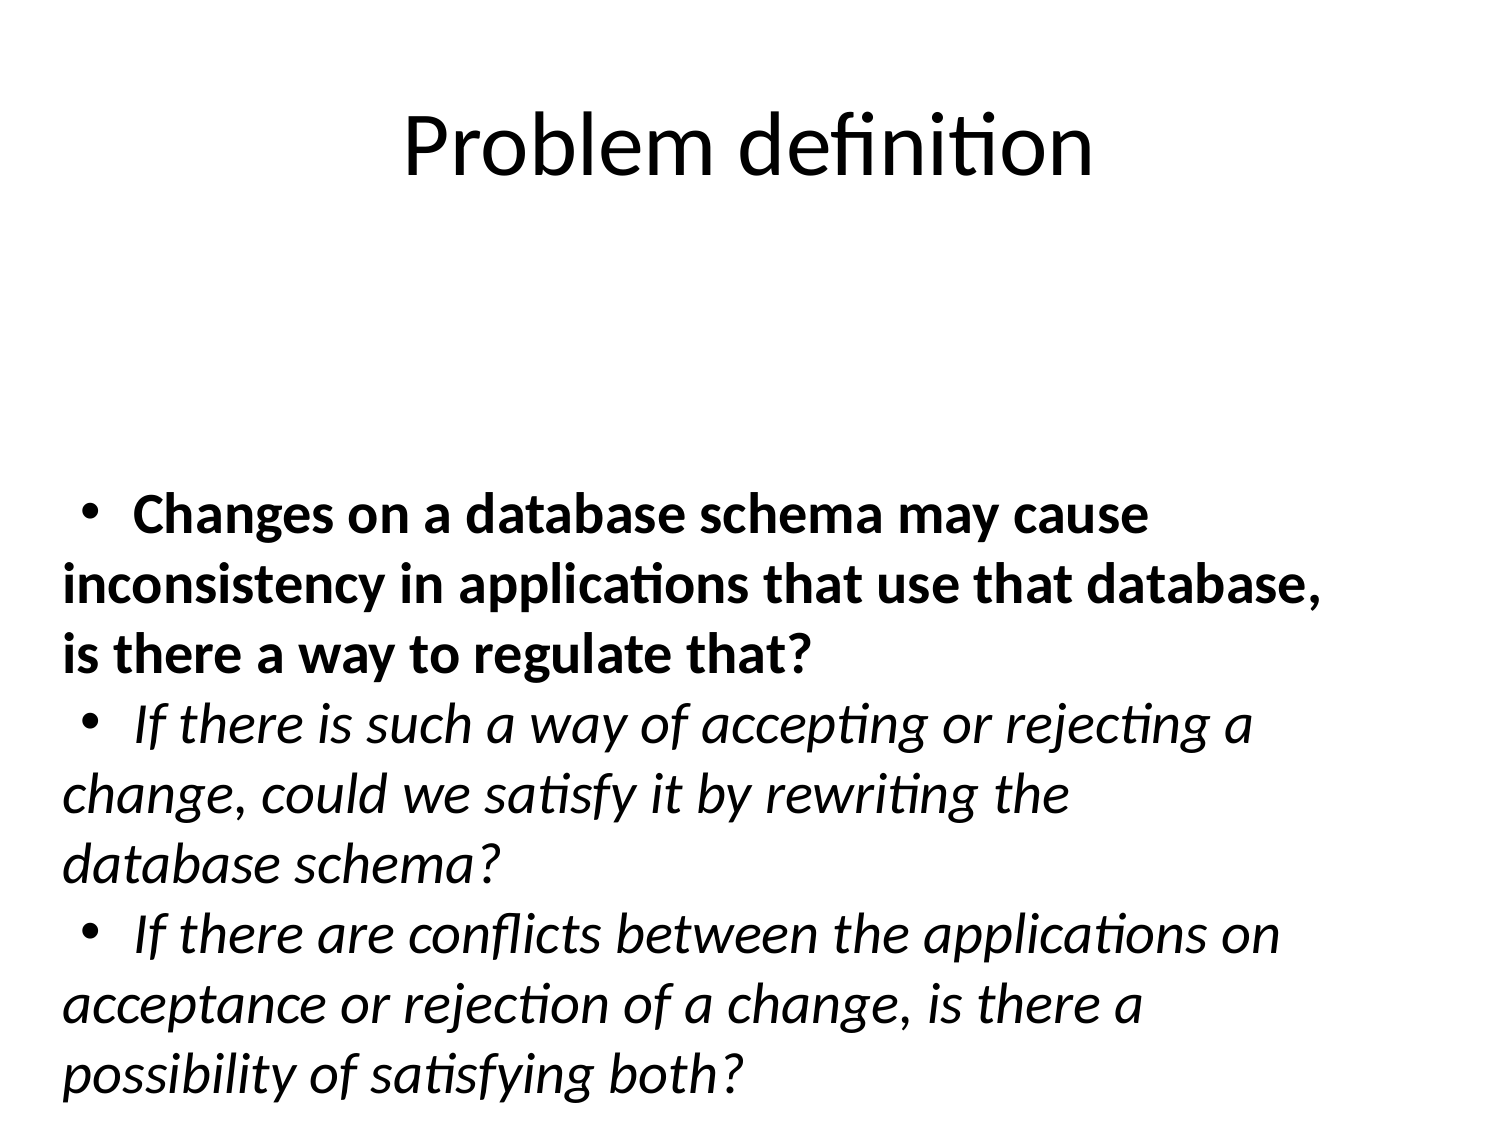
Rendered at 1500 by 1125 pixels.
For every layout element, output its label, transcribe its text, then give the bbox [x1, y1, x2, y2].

title Problem definition [75, 45, 1425, 233]
list Changes on a database schema may cause inconsistency in applications that use that database, is there a way to regulate that? If there is such a way of accepting or rejecting a change, could we satisfy it by rewriting the database schema? If there are conflicts between the applications on acceptance or rejection of a change, is there a possibility of satisfying both? [62, 474, 1413, 663]
